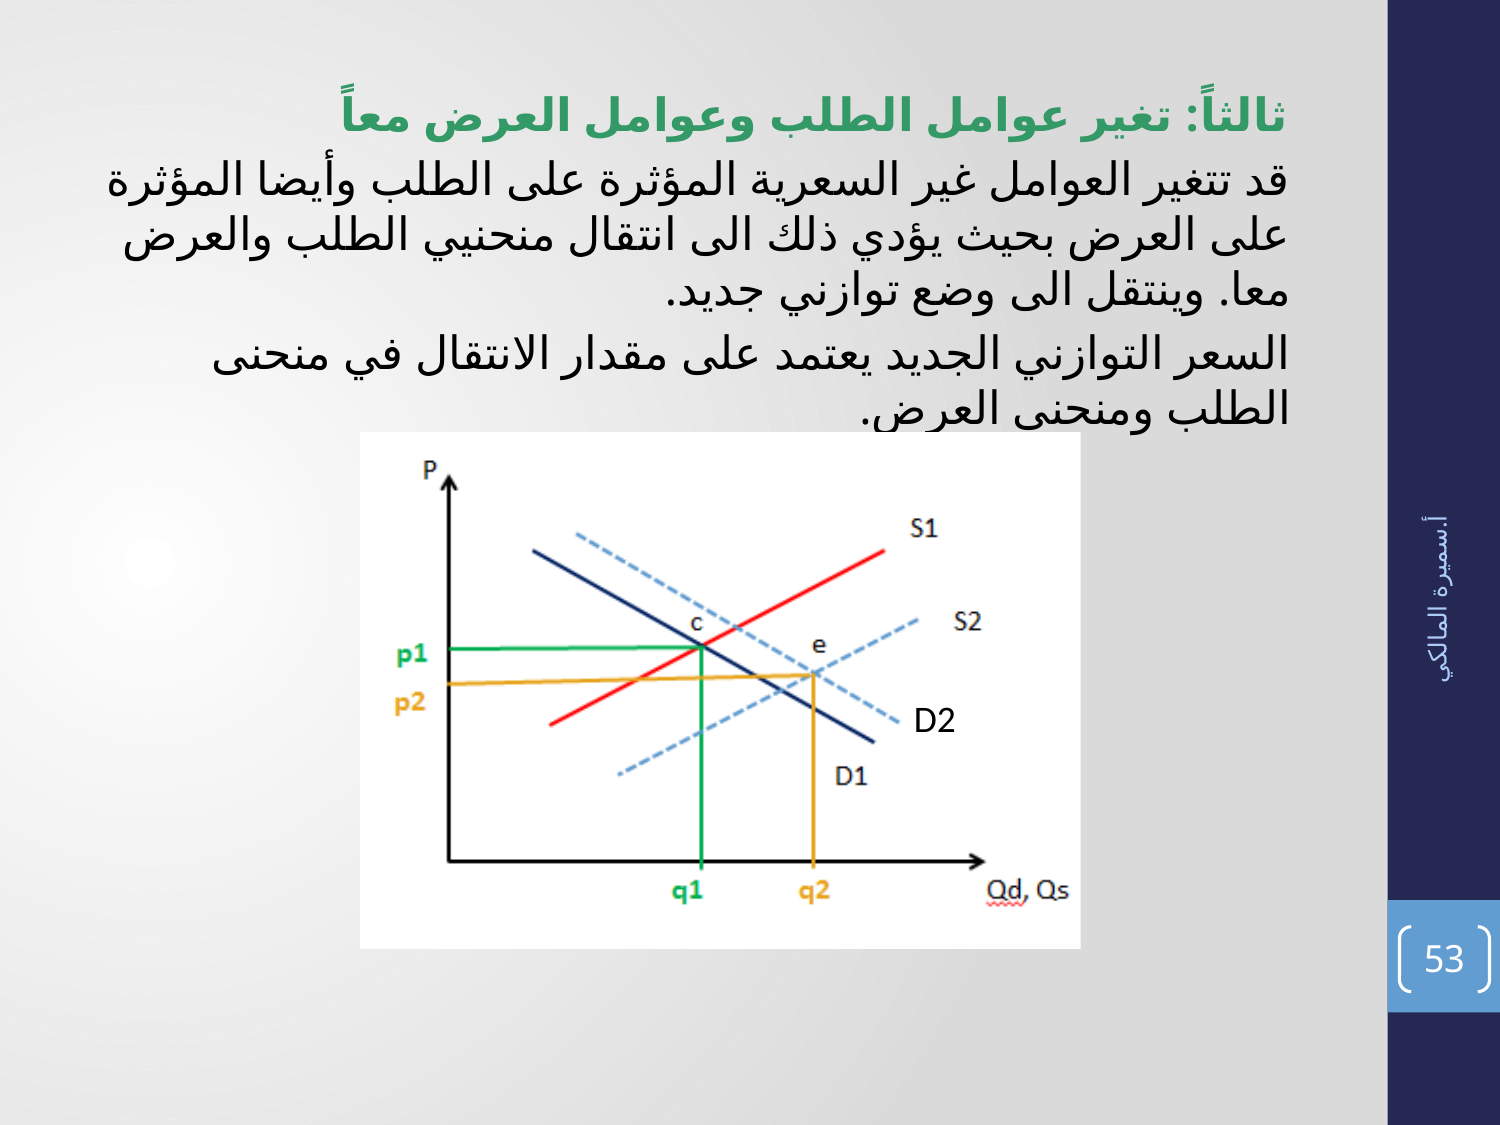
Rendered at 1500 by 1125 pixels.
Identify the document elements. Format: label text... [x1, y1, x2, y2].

slide_number 53 [1397, 925, 1492, 994]
list ثالثاً: تغير عوامل الطلب وعوامل العرض معاً قد تتغير العوامل غير السعرية المؤثرة على الطلب وأيضا المؤثرة على العرض بحيث يؤدي ذلك الى انتقال منحنيي الطلب والعرض معا. وينتقل الى وضع توازني جديد. السعر التوازني الجديد يعتمد على مقدار الانتقال في منحنى الطلب ومنحنى العرض. [75, 78, 1325, 1050]
picture [359, 431, 1082, 950]
footer أ.سميرة المالكي [1408, 500, 1469, 889]
